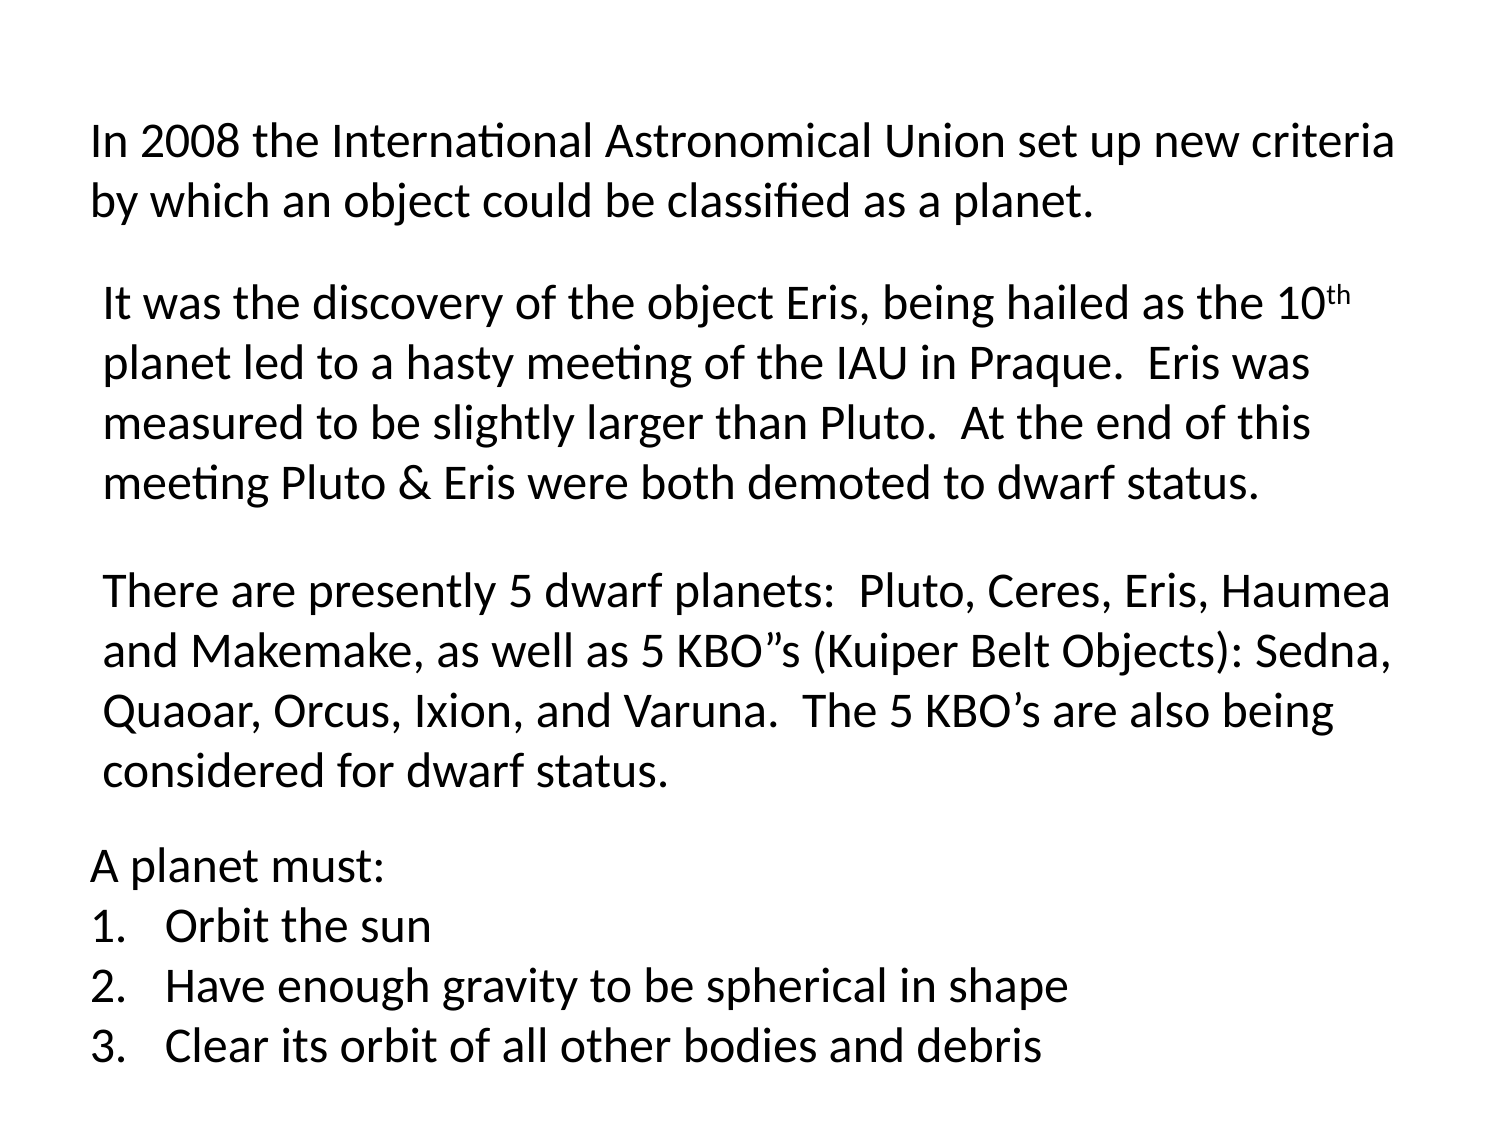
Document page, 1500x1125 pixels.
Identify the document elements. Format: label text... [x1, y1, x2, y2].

text_box In 2008 the International Astronomical Union set up new criteria by which an object could be classified as a planet. [74, 99, 1438, 235]
text_box It was the discovery of the object Eris, being hailed as the 10th planet led to a hasty meeting of the IAU in Praque. Eris was measured to be slightly larger than Pluto. At the end of this meeting Pluto & Eris were both demoted to dwarf status. [87, 262, 1450, 518]
text_box There are presently 5 dwarf planets: Pluto, Ceres, Eris, Haumea and Makemake, as well as 5 KBO”s (Kuiper Belt Objects): Sedna, Quaoar, Orcus, Ixion, and Varuna. The 5 KBO’s are also being considered for dwarf status. [87, 549, 1438, 805]
text_box A planet must: Orbit the sun Have enough gravity to be spherical in shape Clear its orbit of all other bodies and debris [75, 824, 1475, 1080]
